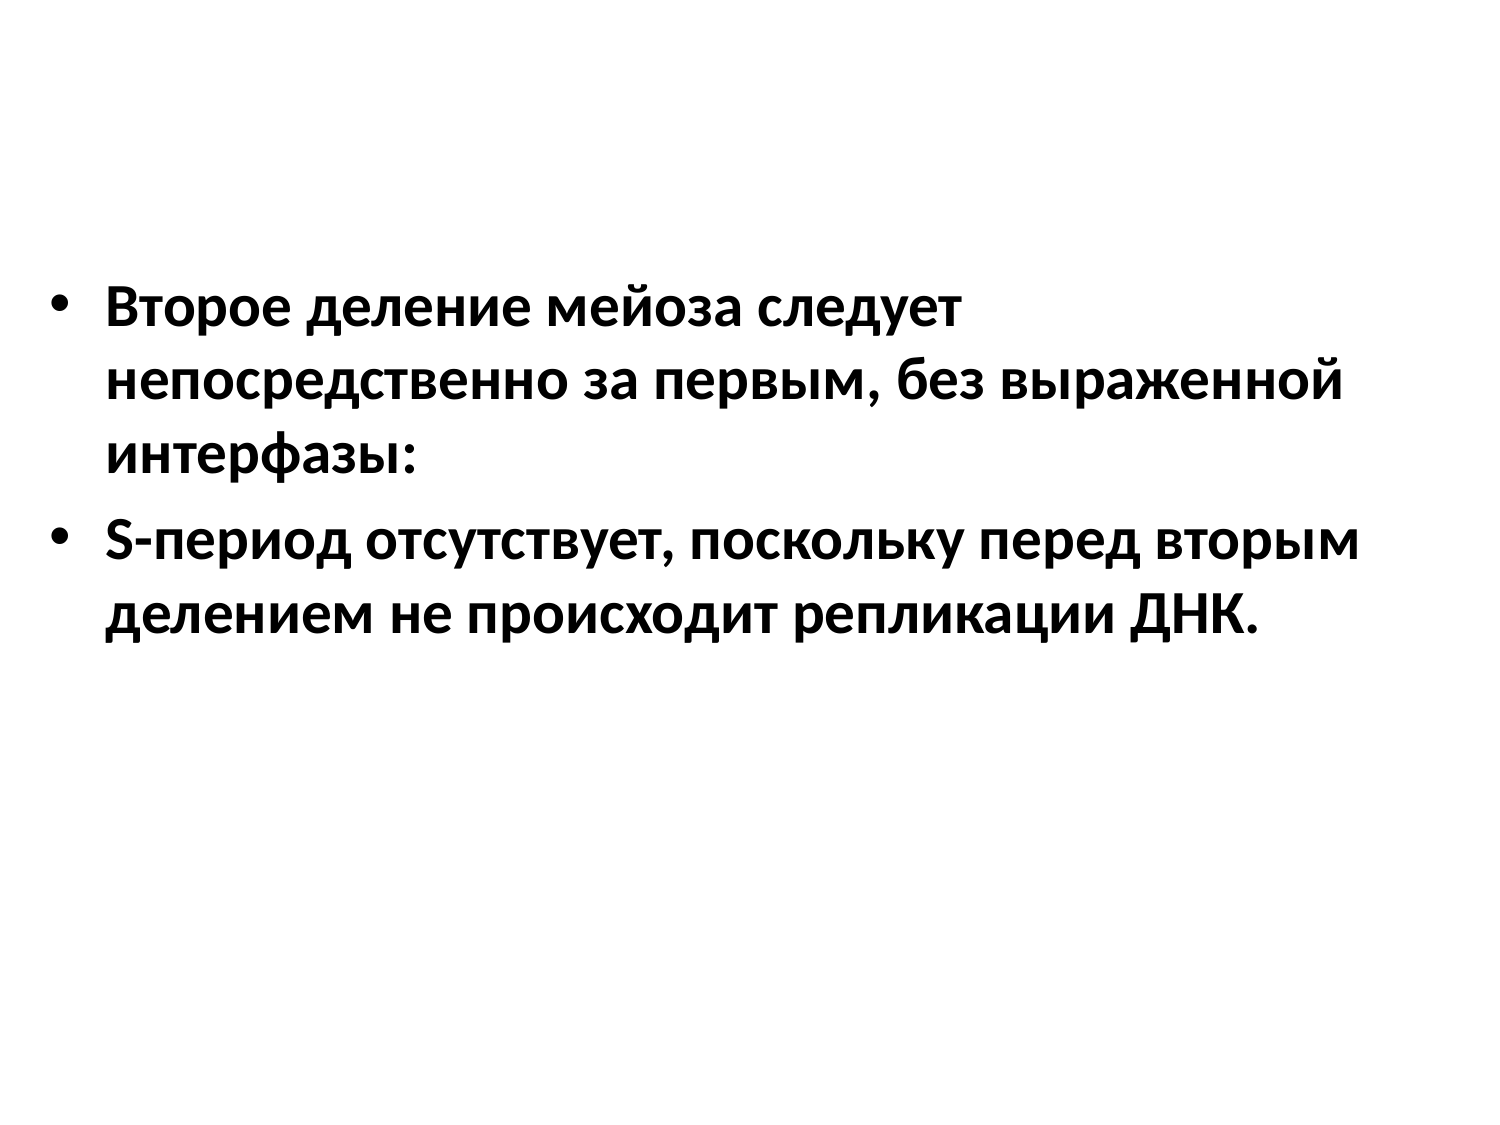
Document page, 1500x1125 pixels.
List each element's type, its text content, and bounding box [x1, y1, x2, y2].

text_box Второе деление мейоза следует непосредственно за первым, без выраженной интерфазы: S-период отсутствует, поскольку перед вторым делением не происходит репликации ДНК. [35, 257, 1390, 699]
